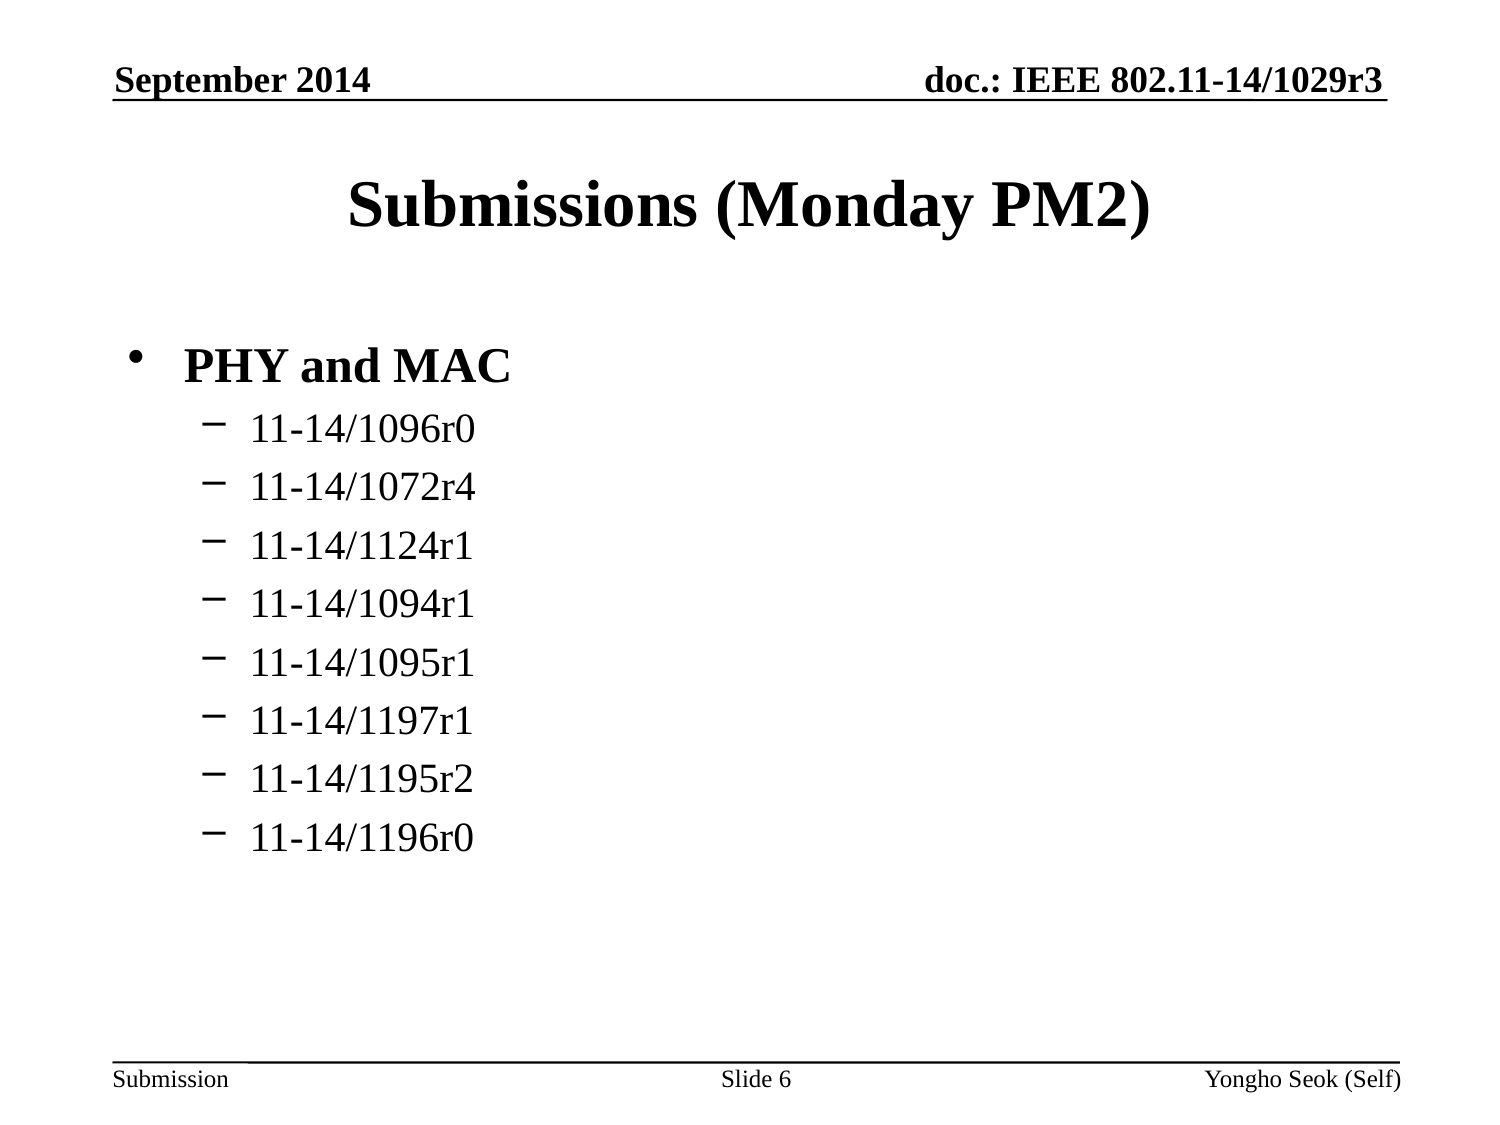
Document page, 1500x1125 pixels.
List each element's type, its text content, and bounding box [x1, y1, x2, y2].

list PHY and MAC 11-14/1096r0 11-14/1072r4 11-14/1124r1 11-14/1094r1 11-14/1095r1 11-14/1197r1 11-14/1195r2 11-14/1196r0 [112, 324, 1388, 1001]
slide_number Slide 6 [712, 1061, 800, 1093]
footer Yongho Seok (Self) [1201, 1061, 1402, 1093]
title Submissions (Monday PM2) [112, 112, 1388, 288]
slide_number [114, 54, 374, 101]
